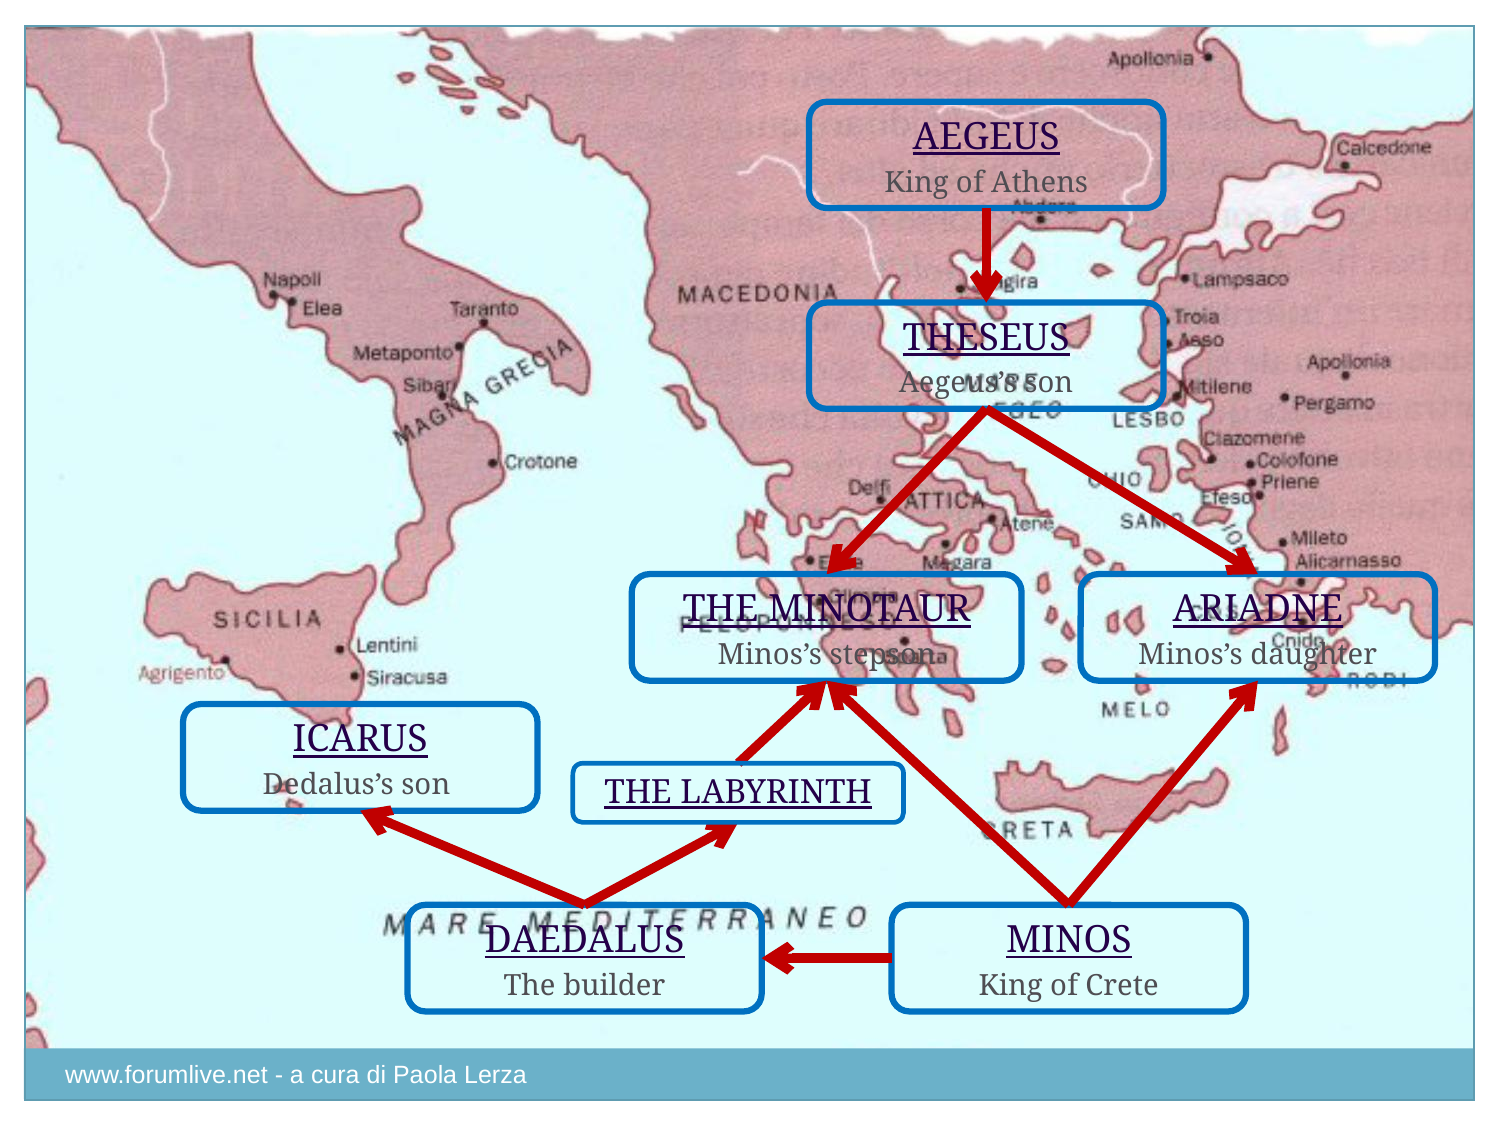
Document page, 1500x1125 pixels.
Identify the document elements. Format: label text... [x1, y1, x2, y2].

footer www.forumlive.net - a cura di Paola Lerza [50, 1051, 638, 1112]
text_box DAEDALUS The builder [406, 903, 763, 1013]
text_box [988, 408, 1259, 575]
text_box ICARUS Dedalus’s son [182, 703, 539, 812]
text_box MINOS King of Crete [890, 916, 1248, 1013]
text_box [826, 408, 987, 575]
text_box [738, 680, 828, 764]
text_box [359, 810, 585, 906]
text_box THESEUS Aegeus’s son [808, 301, 1165, 410]
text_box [591, 822, 739, 906]
text_box THE MINOTAUR Minos’s stepson [630, 573, 1023, 682]
text_box ARIADNE Minos’s daughter [1079, 573, 1437, 682]
text_box THE LABYRINTH [571, 762, 819, 824]
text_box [1071, 680, 1259, 906]
text_box AEGEUS King of Athens [808, 100, 1165, 209]
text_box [826, 680, 1070, 906]
picture [26, 27, 1473, 1048]
